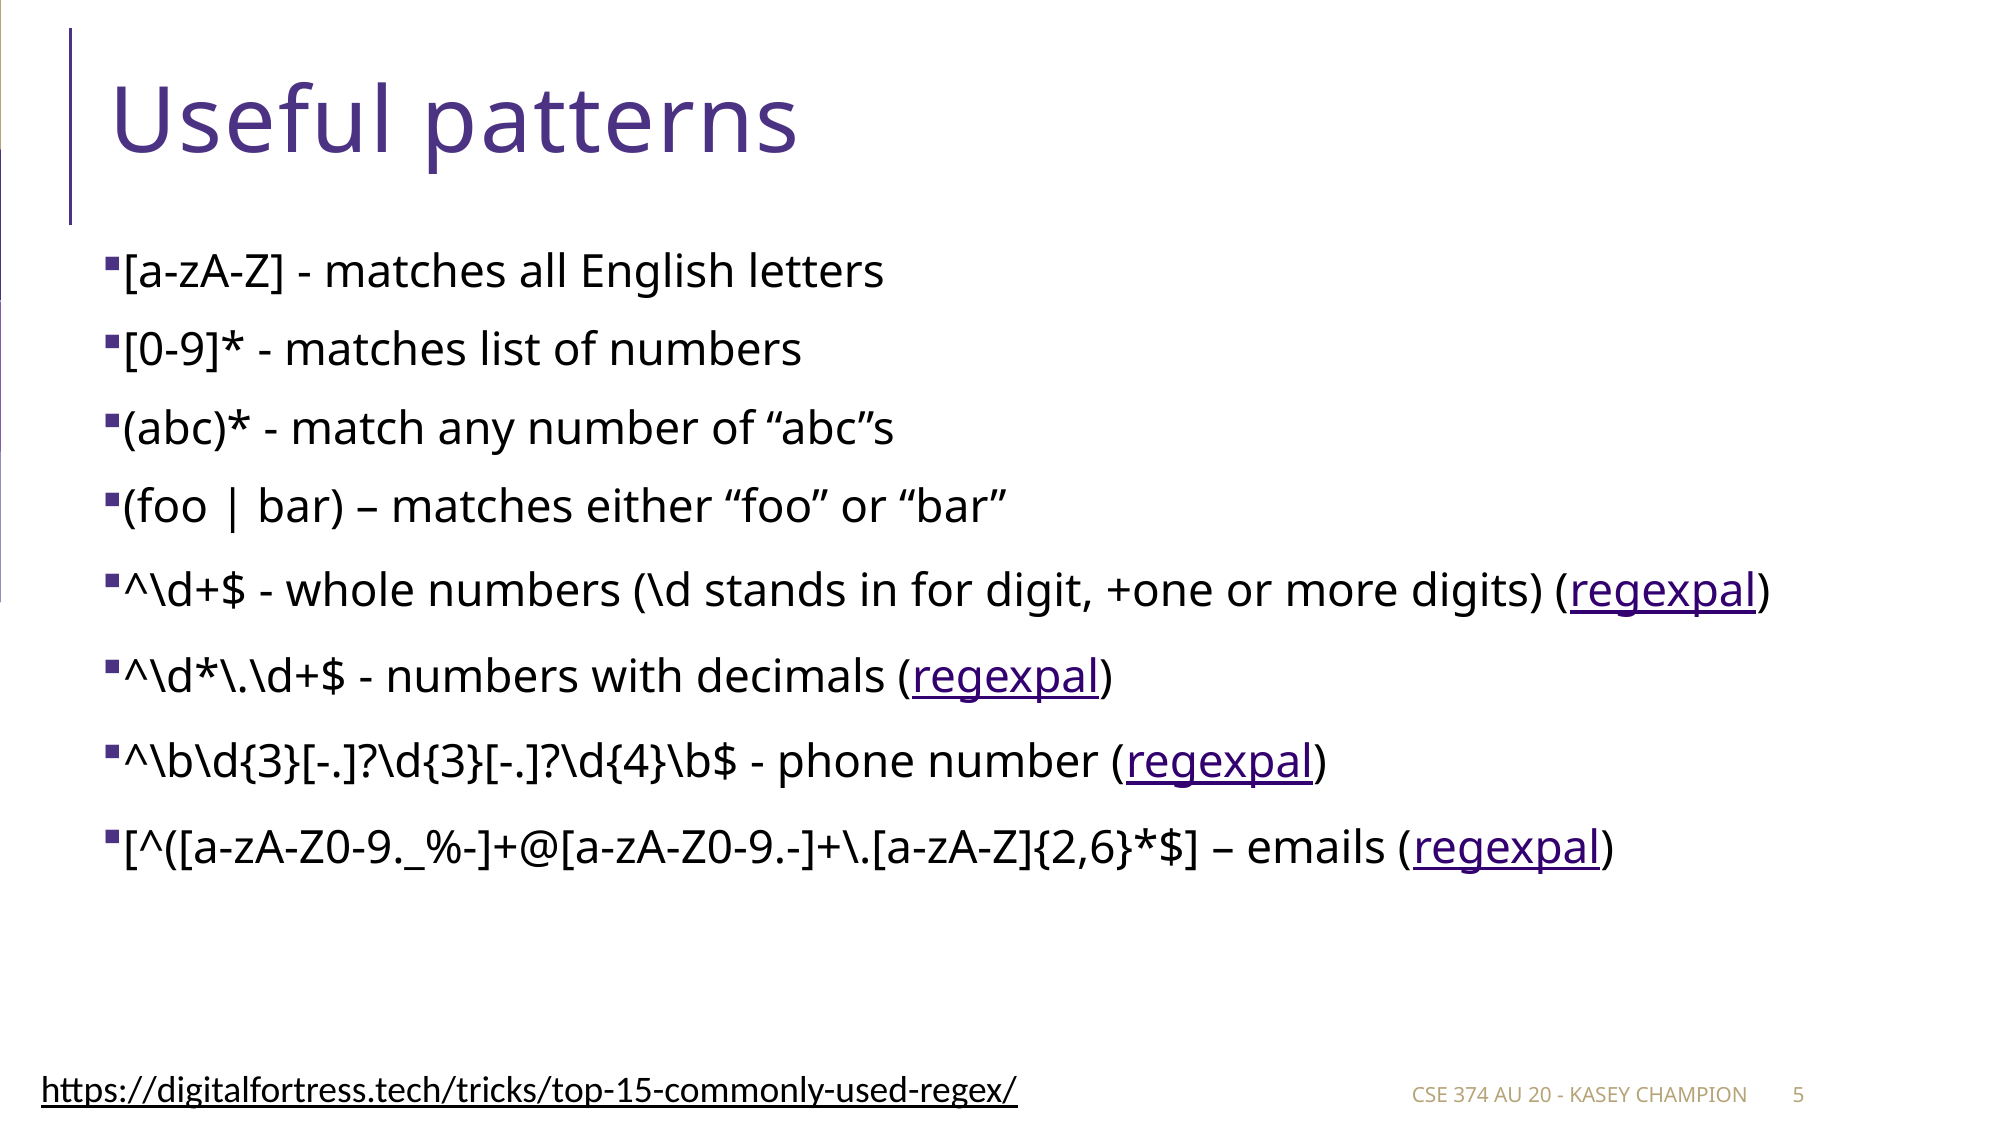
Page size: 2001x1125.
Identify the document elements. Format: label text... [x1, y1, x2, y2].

title Useful patterns [94, 43, 1930, 210]
text_box https://digitalfortress.tech/tricks/top-15-commonly-used-regex/ [26, 1057, 1042, 1118]
list [a-zA-Z] - matches all English letters [0-9]* - matches list of numbers (abc)* - match any number of “abc”s (foo | bar) – matches either “foo” or “bar” ^\d+$ - whole numbers (\d stands in for digit, +one or more digits) (regexpal) ^\d*\.\d+$ - numbers with decimals (regexpal) ^\b\d{3}[-.]?\d{3}[-.]?\d{4}\b$ - phone number (regexpal) [^([a-zA-Z0-9._%-]+@[a-zA-Z0-9.-]+\.[a-zA-Z]{2,6}*$] – emails (regexpal) [94, 240, 1930, 1035]
slide_number 5 [1777, 1073, 1938, 1119]
footer CSE 374 au 20 - Kasey Champion [794, 1073, 1763, 1119]
